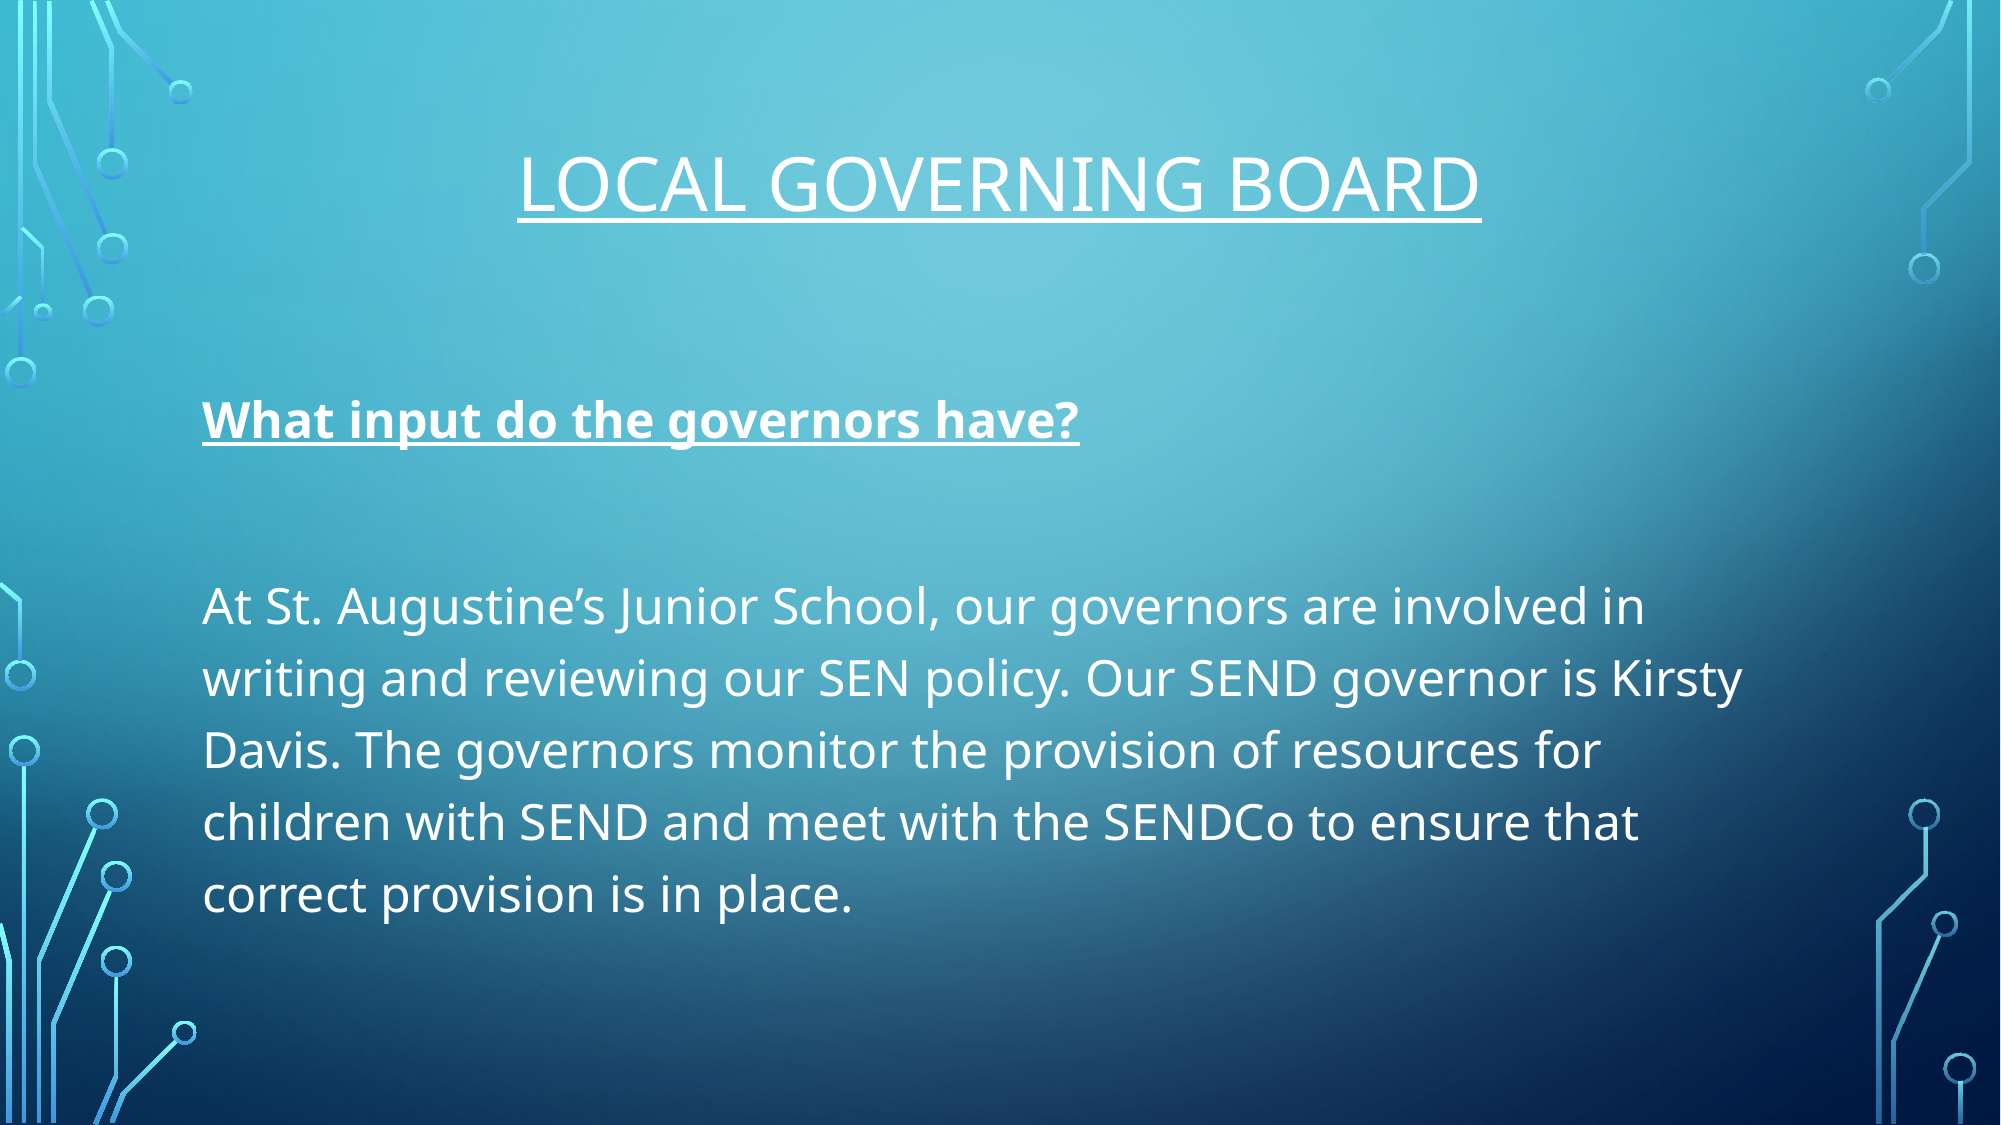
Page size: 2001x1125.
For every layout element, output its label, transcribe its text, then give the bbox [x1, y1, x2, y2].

list What input do the governors have? At St. Augustine’s Junior School, our governors are involved in writing and reviewing our SEN policy. Our SEND governor is Kirsty Davis. The governors monitor the provision of resources for children with SEND and meet with the SENDCo to ensure that correct provision is in place. [187, 369, 1813, 950]
title Local Governing Board [187, 101, 1813, 344]
